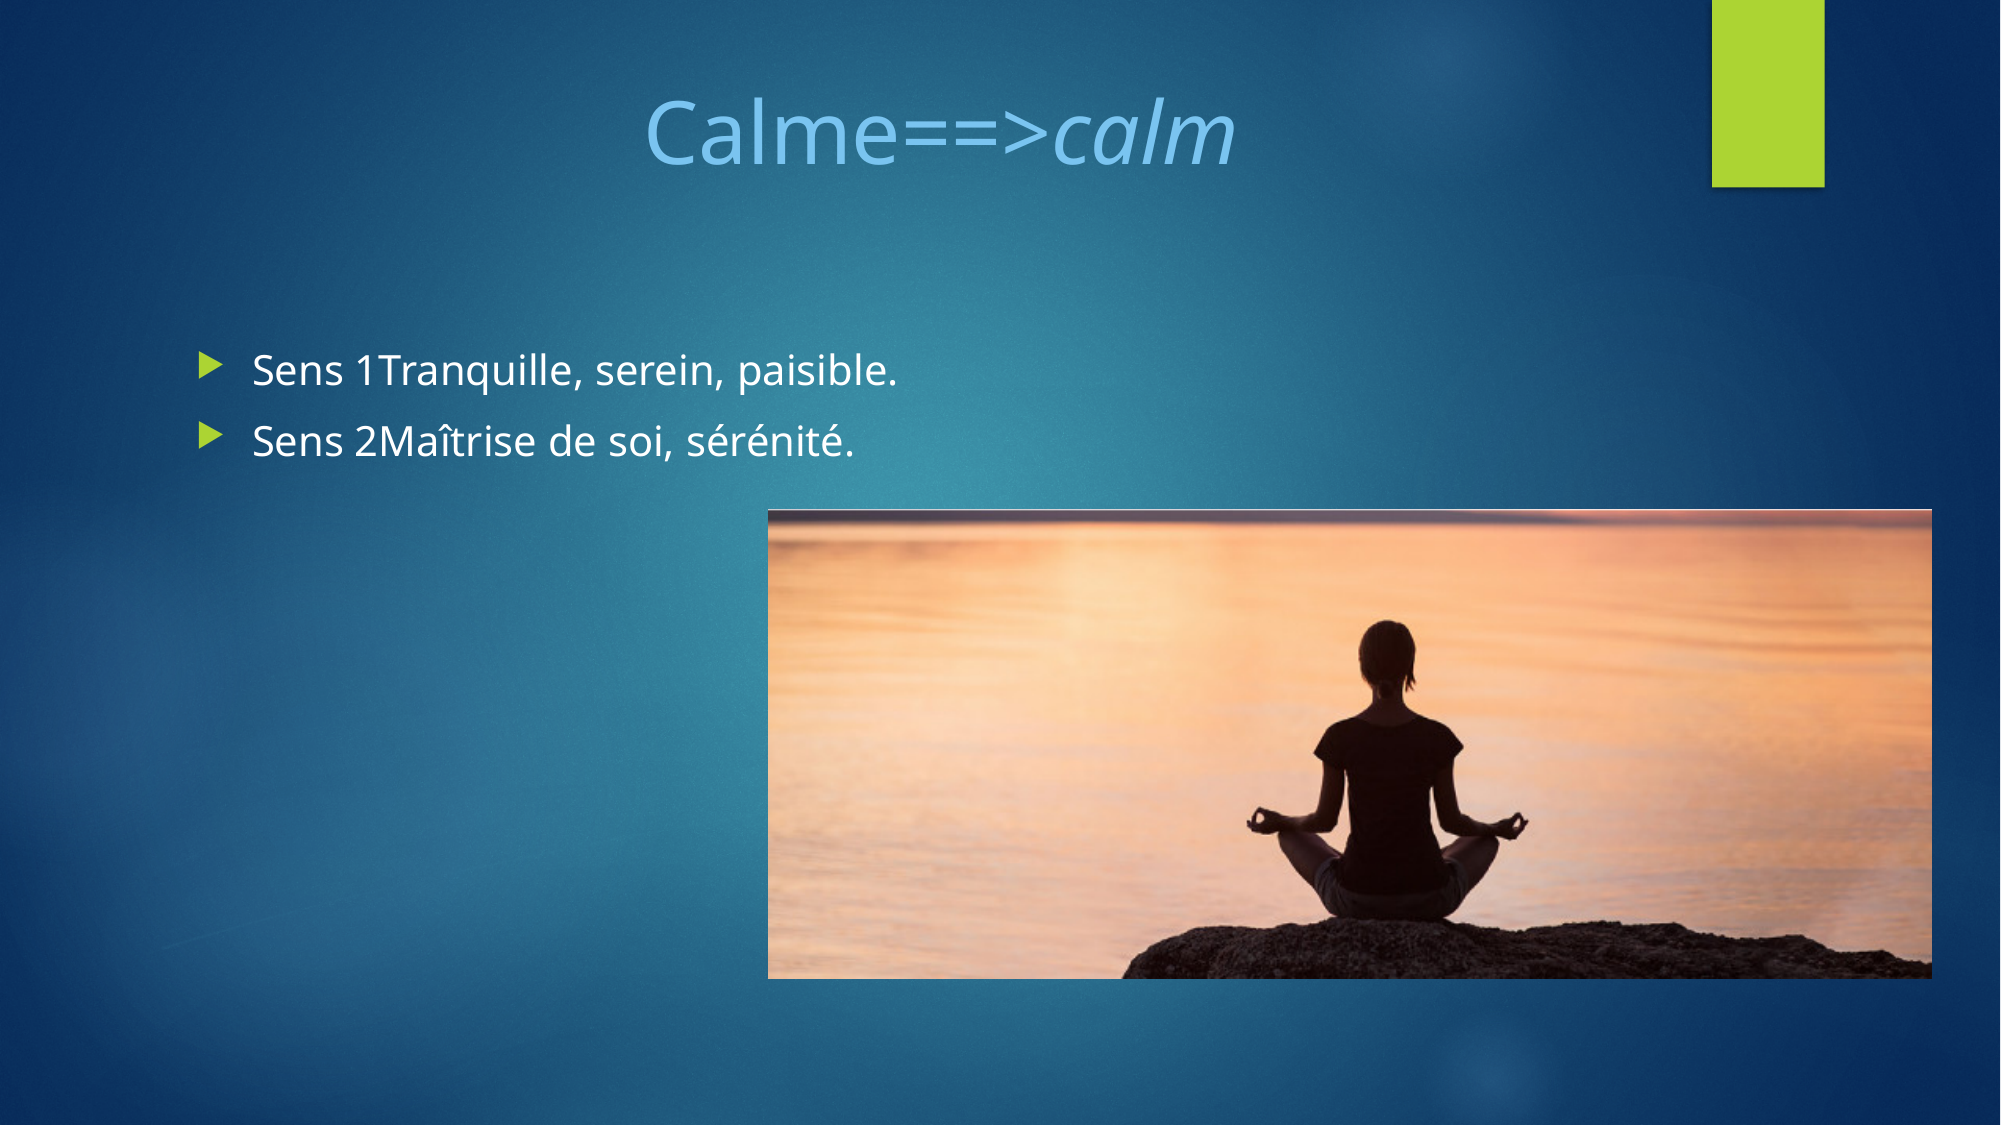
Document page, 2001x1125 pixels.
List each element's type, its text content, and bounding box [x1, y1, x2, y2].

title Calme==>calm [628, 70, 1372, 300]
picture [0, 0, 2001, 1125]
list Sens 1Tranquille, serein, paisible. Sens 2Maîtrise de soi, sérénité. [181, 336, 1649, 1025]
